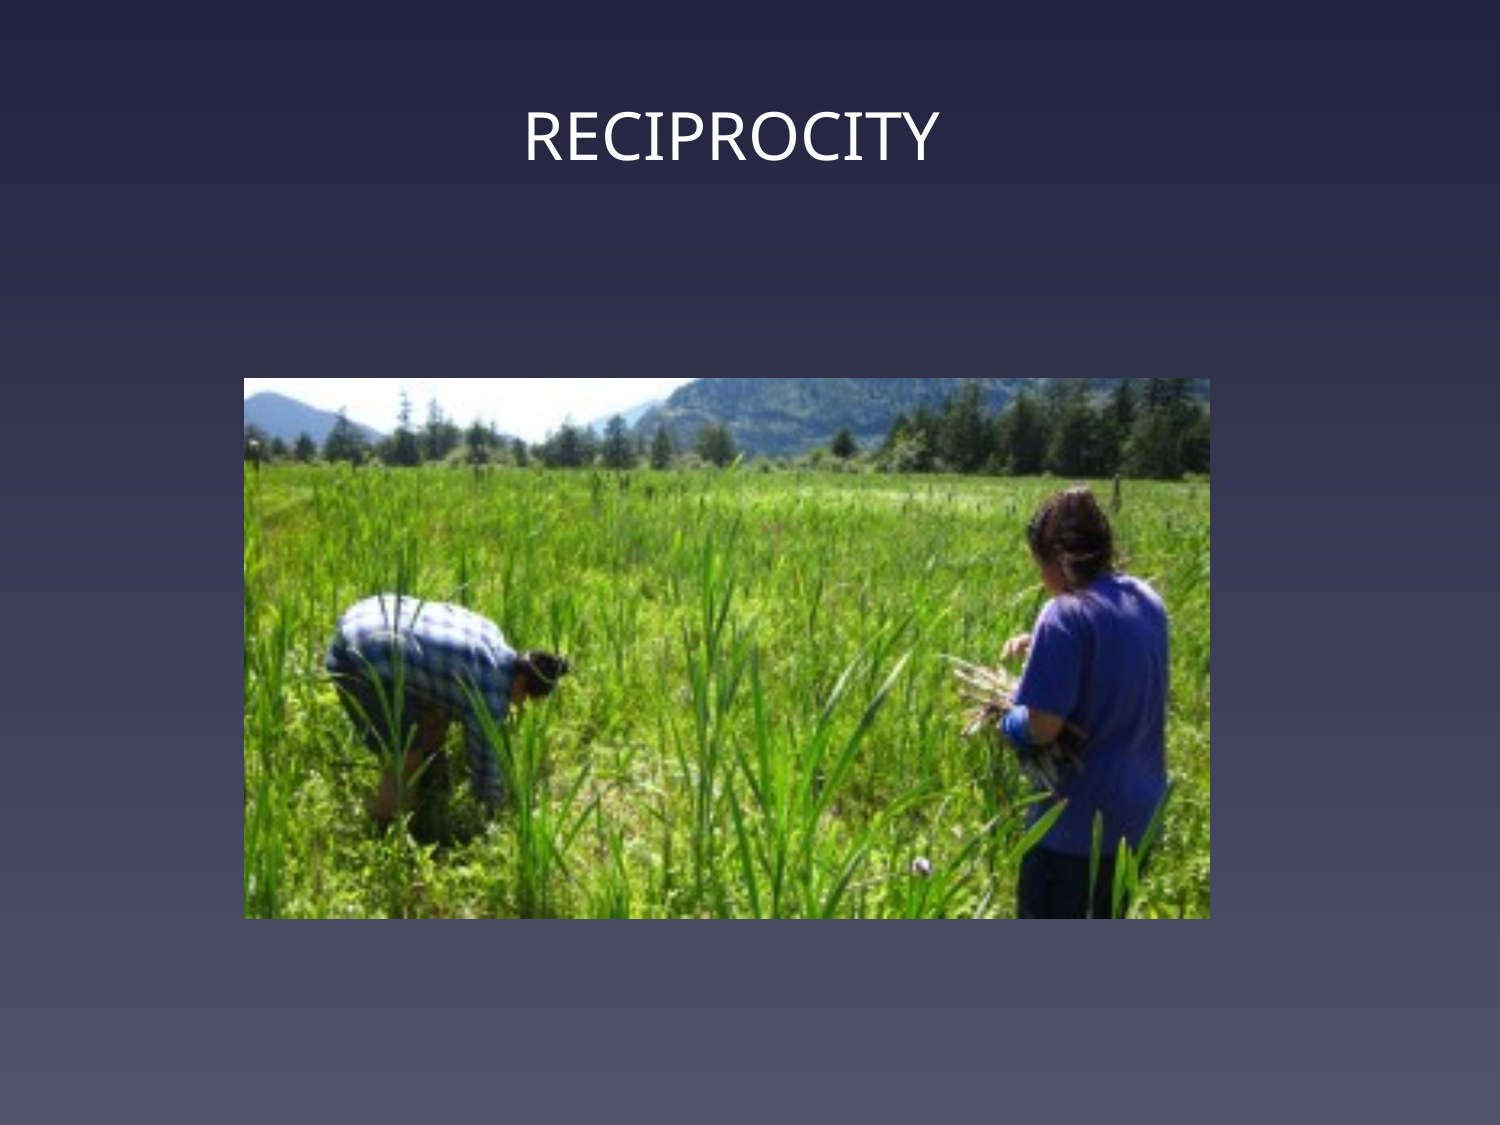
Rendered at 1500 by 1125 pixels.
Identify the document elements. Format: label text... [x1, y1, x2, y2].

text_box RECIPROCITY [507, 86, 1168, 183]
picture [244, 378, 1211, 920]
